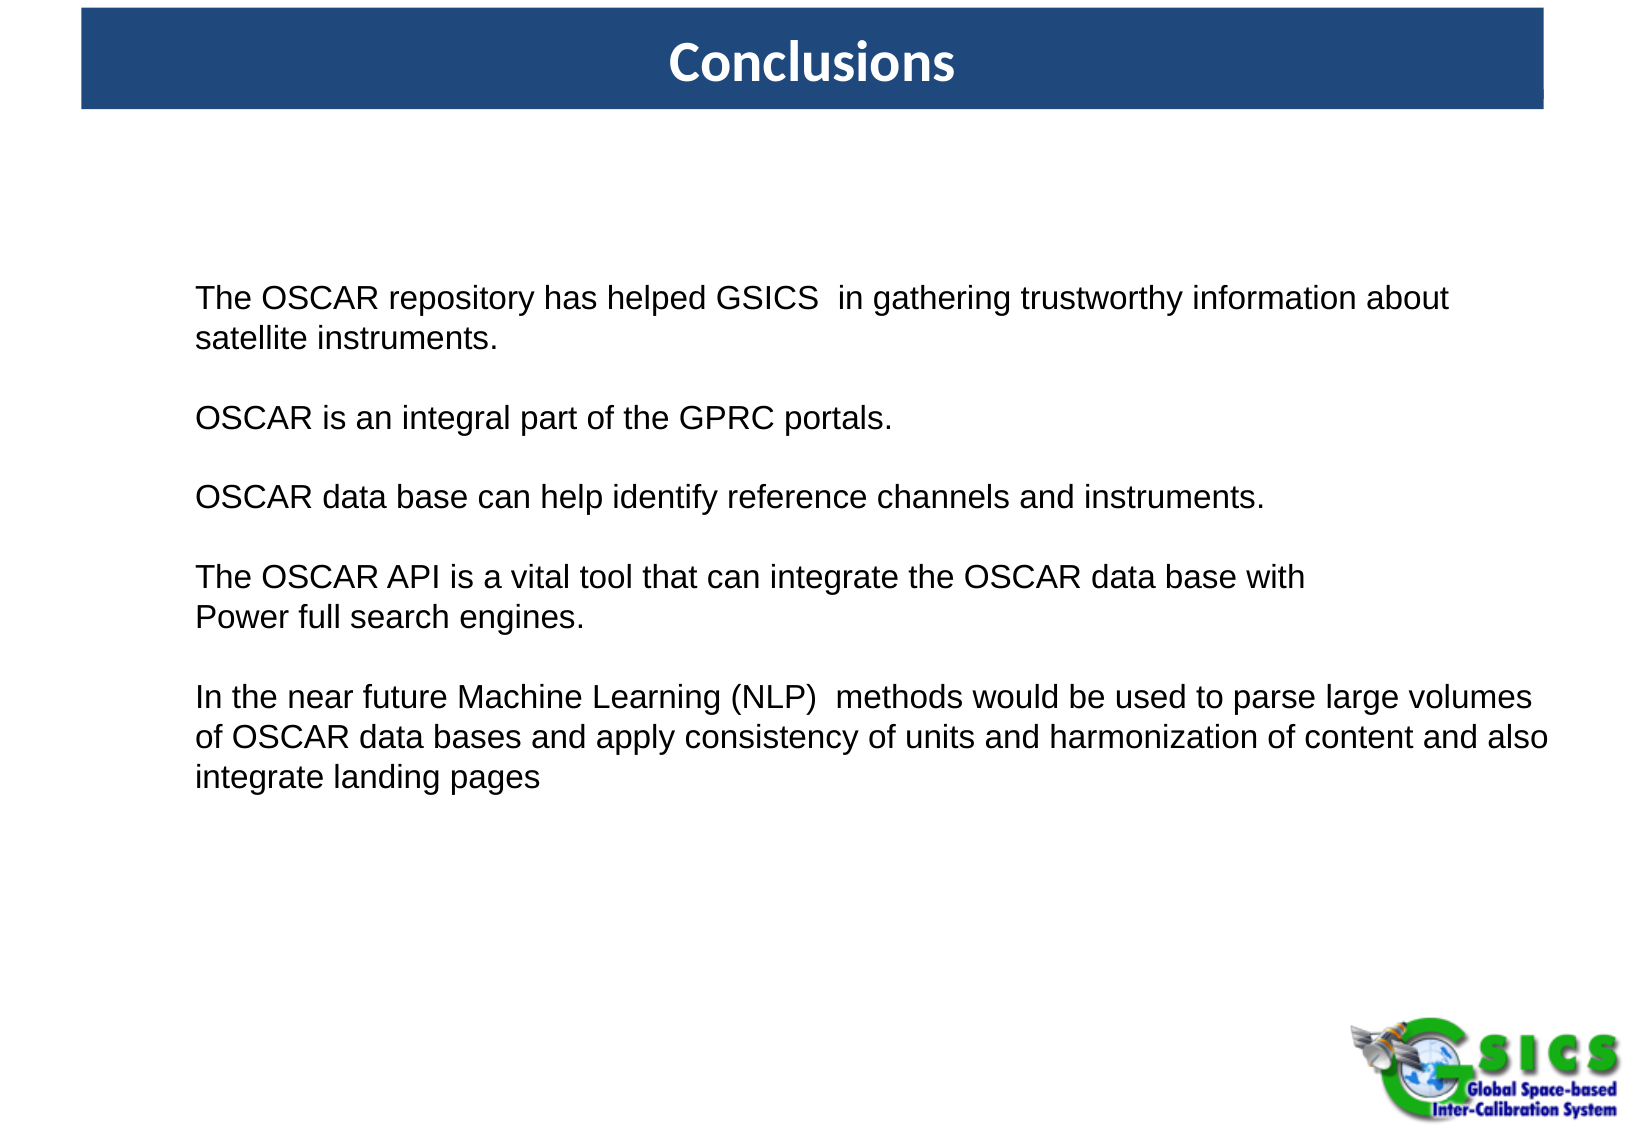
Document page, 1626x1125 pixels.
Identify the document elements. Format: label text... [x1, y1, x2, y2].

text_box The OSCAR repository has helped GSICS in gathering trustworthy information about satellite instruments. OSCAR is an integral part of the GPRC portals. OSCAR data base can help identify reference channels and instruments. The OSCAR API is a vital tool that can integrate the OSCAR data base with Power full search engines. In the near future Machine Learning (NLP) methods would be used to parse large volumes of OSCAR data bases and apply consistency of units and harmonization of content and also integrate landing pages [180, 228, 1569, 803]
picture [1343, 1010, 1625, 1125]
title Conclusions [80, 7, 1544, 110]
